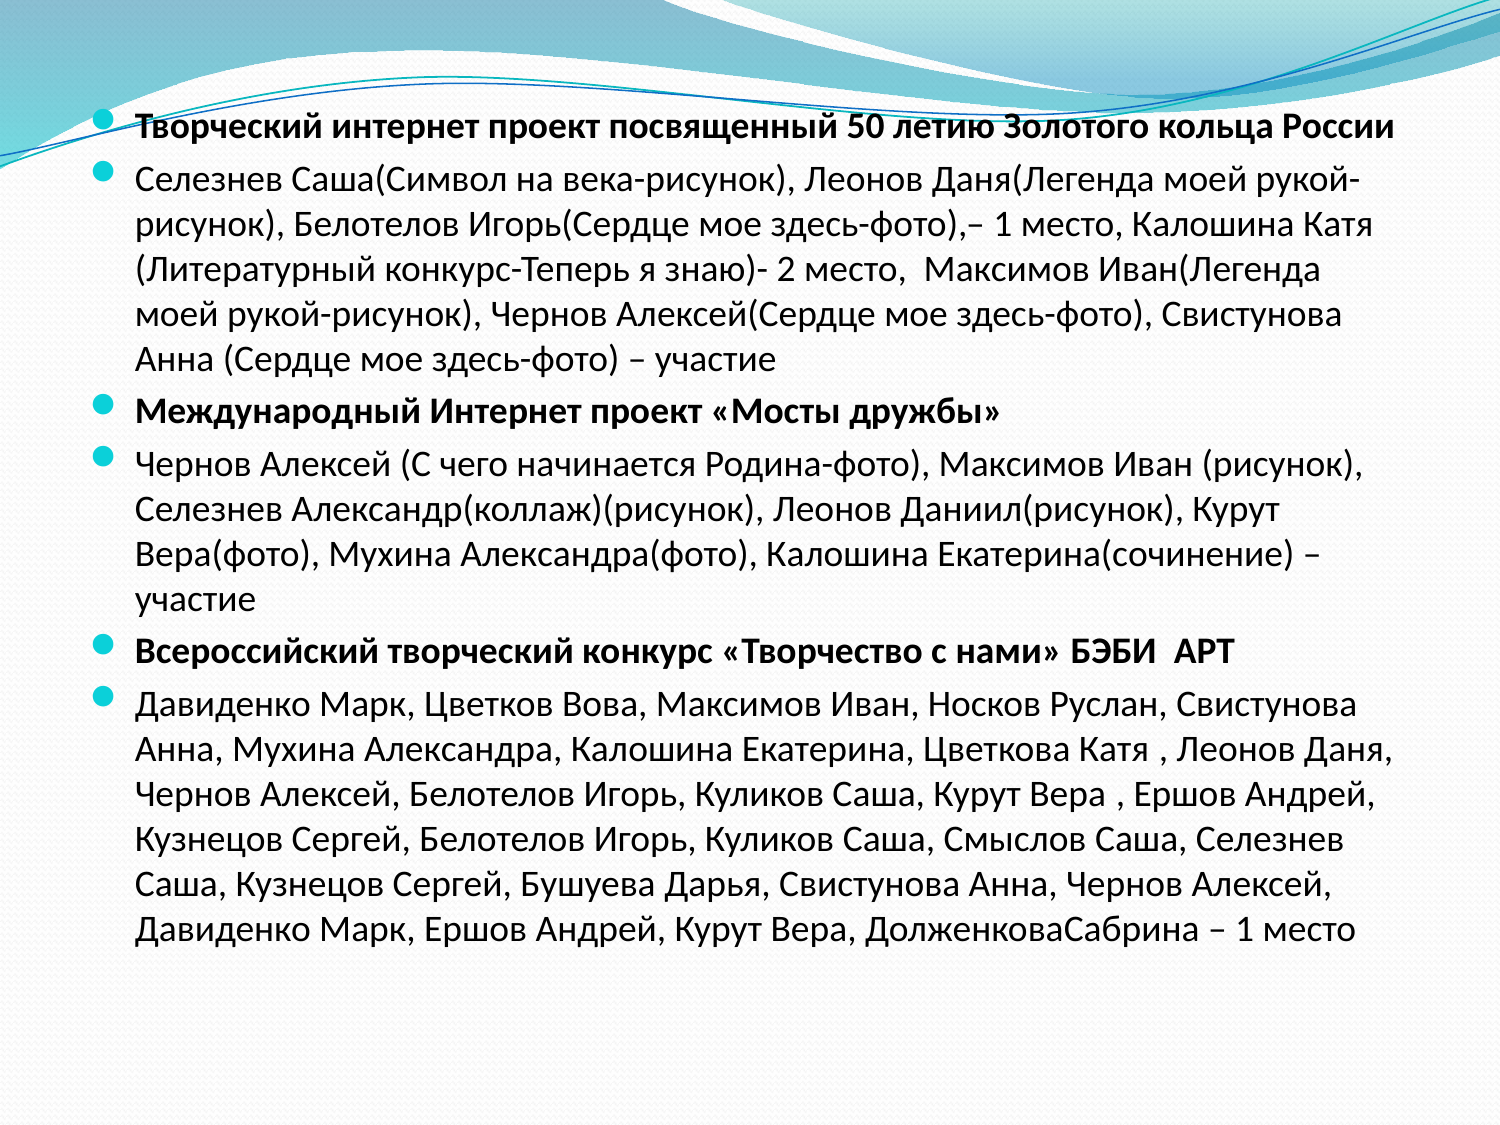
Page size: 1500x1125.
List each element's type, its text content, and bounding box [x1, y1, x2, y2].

list Творческий интернет проект посвященный 50 летию Золотого кольца России Селезнев Саша(Символ на века-рисунок), Леонов Даня(Легенда моей рукой-рисунок), Белотелов Игорь(Сердце мое здесь-фото),– 1 место, Калошина Катя (Литературный конкурс-Теперь я знаю)- 2 место, Максимов Иван(Легенда моей рукой-рисунок), Чернов Алексей(Сердце мое здесь-фото), Свистунова Анна (Сердце мое здесь-фото) – участие Международный Интернет проект «Мосты дружбы» Чернов Алексей (С чего начинается Родина-фото), Максимов Иван (рисунок), Селезнев Александр(коллаж)(рисунок), Леонов Даниил(рисунок), Курут Вера(фото), Мухина Александра(фото), Калошина Екатерина(сочинение) – участие Всероссийский творческий конкурс «Творчество с нами» БЭБИ АРТ Давиденко Марк, Цветков Вова, Максимов Иван, Носков Руслан, Свистунова Анна, Мухина Александра, Калошина Екатерина, Цветкова Катя , Леонов Даня, Чернов Алексей, Белотелов Игорь, Куликов Саша, Курут Вера , Ершов Андрей, Кузнецов Сергей, Белотелов Игорь, Куликов Саша, Смыслов Саша, Селезнев Саша, Кузнецов Сергей, Бушуева Дарья, Свистунова Анна, Чернов Алексей, Давиденко Марк, Ершов Андрей, Курут Вера, ДолженковаСабрина – 1 место [75, 93, 1425, 1055]
